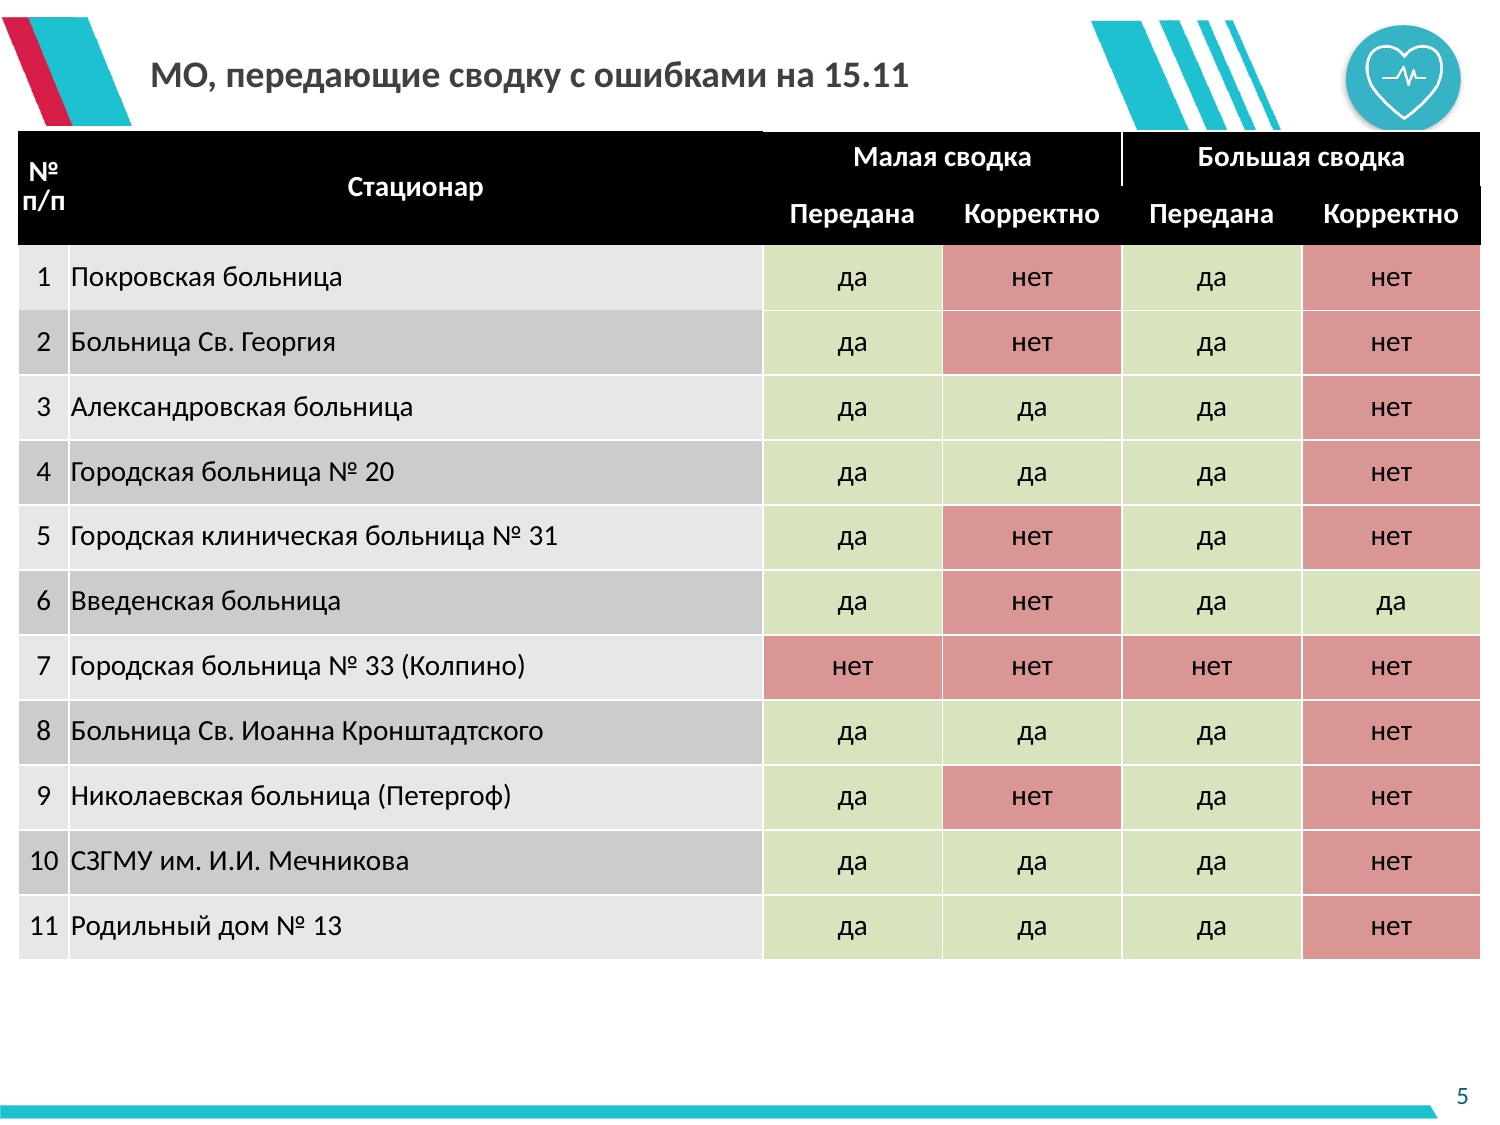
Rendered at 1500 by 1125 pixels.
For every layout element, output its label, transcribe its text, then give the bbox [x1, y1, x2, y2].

table_cell Городская клиническая больница № 31 [70, 506, 762, 569]
table_cell да [943, 831, 1121, 894]
table_cell да [943, 896, 1121, 959]
table_cell нет [764, 636, 942, 699]
table_cell 2 [19, 310, 68, 374]
table_cell да [764, 766, 942, 829]
text_box [1345, 24, 1462, 117]
table_cell да [943, 701, 1121, 764]
table_cell да [764, 506, 942, 569]
table_cell 11 [19, 896, 68, 959]
table_cell нет [1303, 701, 1480, 764]
table_cell да [1123, 376, 1301, 439]
table_cell да [764, 701, 942, 764]
table_cell да [943, 441, 1121, 504]
table_cell Больница Св. Иоанна Кронштадтского [70, 701, 762, 764]
table_cell да [764, 376, 942, 439]
table_cell 5 [19, 506, 68, 569]
table_cell Больница Св. Георгия [70, 310, 762, 374]
table_cell Передана [1122, 186, 1302, 245]
table_cell 7 [19, 636, 68, 699]
table_cell нет [1303, 766, 1480, 829]
table_cell Городская больница № 33 (Колпино) [70, 636, 762, 699]
picture [1, 17, 132, 127]
table_cell да [1123, 311, 1301, 374]
table_cell Городская больница № 20 [70, 441, 762, 504]
table_cell Корректно [943, 186, 1122, 245]
table_cell да [1303, 571, 1480, 634]
table_cell да [1123, 571, 1301, 634]
table_cell Покровская больница [70, 245, 762, 310]
table_cell Николаевская больница (Петергоф) [70, 766, 762, 829]
table_cell нет [943, 506, 1121, 569]
text_box МО, передающие сводку с ошибками на 15.11 [135, 20, 1088, 131]
table_cell нет [1303, 245, 1480, 310]
table_cell да [1123, 831, 1301, 894]
table_cell 10 [19, 831, 68, 894]
table_header Стационар [69, 131, 763, 245]
table_cell нет [943, 571, 1121, 634]
picture [1090, 20, 1282, 134]
table_cell Введенская больница [70, 571, 762, 634]
table_cell да [1123, 766, 1301, 829]
table_cell нет [1303, 506, 1480, 569]
table_cell нет [1303, 831, 1480, 894]
table_cell да [1123, 896, 1301, 959]
picture [0, 1105, 1438, 1120]
table_cell Передана [763, 186, 943, 245]
table_cell да [764, 311, 942, 374]
table_cell нет [1123, 636, 1301, 699]
table_cell 4 [19, 441, 68, 504]
table_cell нет [1303, 636, 1480, 699]
table_header Большая сводка [1123, 132, 1480, 186]
table_cell да [1123, 701, 1301, 764]
table_cell да [764, 441, 942, 504]
table_cell Александровская больница [70, 376, 762, 439]
table_cell да [1123, 506, 1301, 569]
table_cell нет [943, 245, 1121, 310]
table_header № п/п [18, 135, 69, 245]
table_header Малая сводка [763, 132, 1121, 186]
table_cell да [764, 831, 942, 894]
table_cell 8 [19, 701, 68, 764]
table_cell СЗГМУ им. И.И. Мечникова [70, 831, 762, 894]
table_cell да [943, 376, 1121, 439]
table_cell Родильный дом № 13 [70, 896, 762, 959]
table_cell нет [943, 766, 1121, 829]
table_cell да [764, 245, 942, 310]
table_cell 9 [19, 766, 68, 829]
table_cell нет [943, 636, 1121, 699]
slide_number 5 [1134, 1065, 1485, 1125]
table_cell нет [1303, 896, 1480, 959]
table_cell 6 [19, 571, 68, 634]
table_cell Корректно [1302, 186, 1481, 245]
table_cell нет [1303, 441, 1480, 504]
table_cell да [1123, 441, 1301, 504]
table_cell 3 [19, 376, 68, 439]
table_cell да [764, 571, 942, 634]
table_cell нет [1303, 376, 1480, 439]
table_cell нет [943, 311, 1121, 374]
table_cell да [764, 896, 942, 959]
table_cell нет [1303, 311, 1480, 374]
table_cell да [1123, 245, 1301, 310]
table_cell 1 [19, 245, 68, 310]
picture [1365, 44, 1443, 121]
